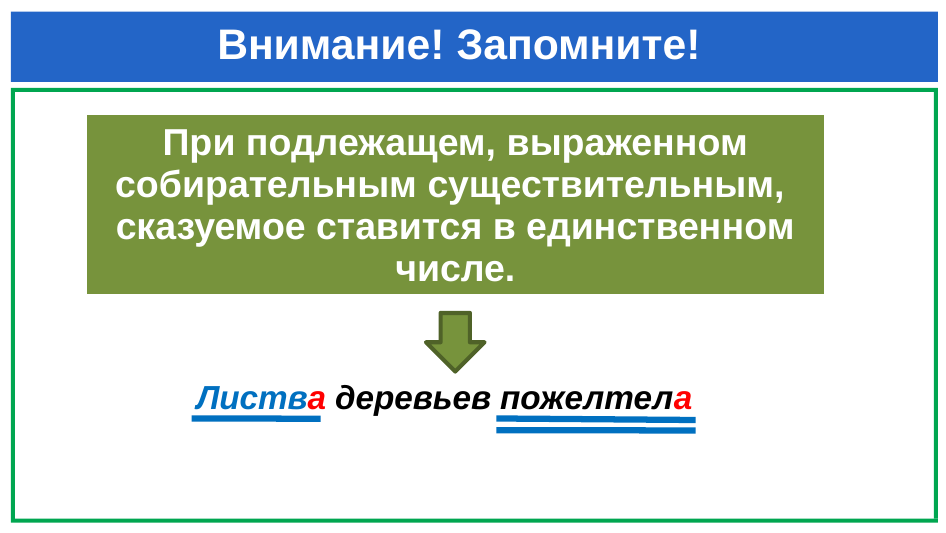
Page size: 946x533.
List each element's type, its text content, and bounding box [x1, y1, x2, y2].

text_box [424, 310, 487, 374]
list Листва деревьев пожелтела [39, 336, 907, 418]
title Внимание! Запомните! [49, 16, 897, 69]
table_header При подлежащем, выраженном собирательным существительным, сказуемое ставится в единственном числе. [87, 115, 824, 294]
